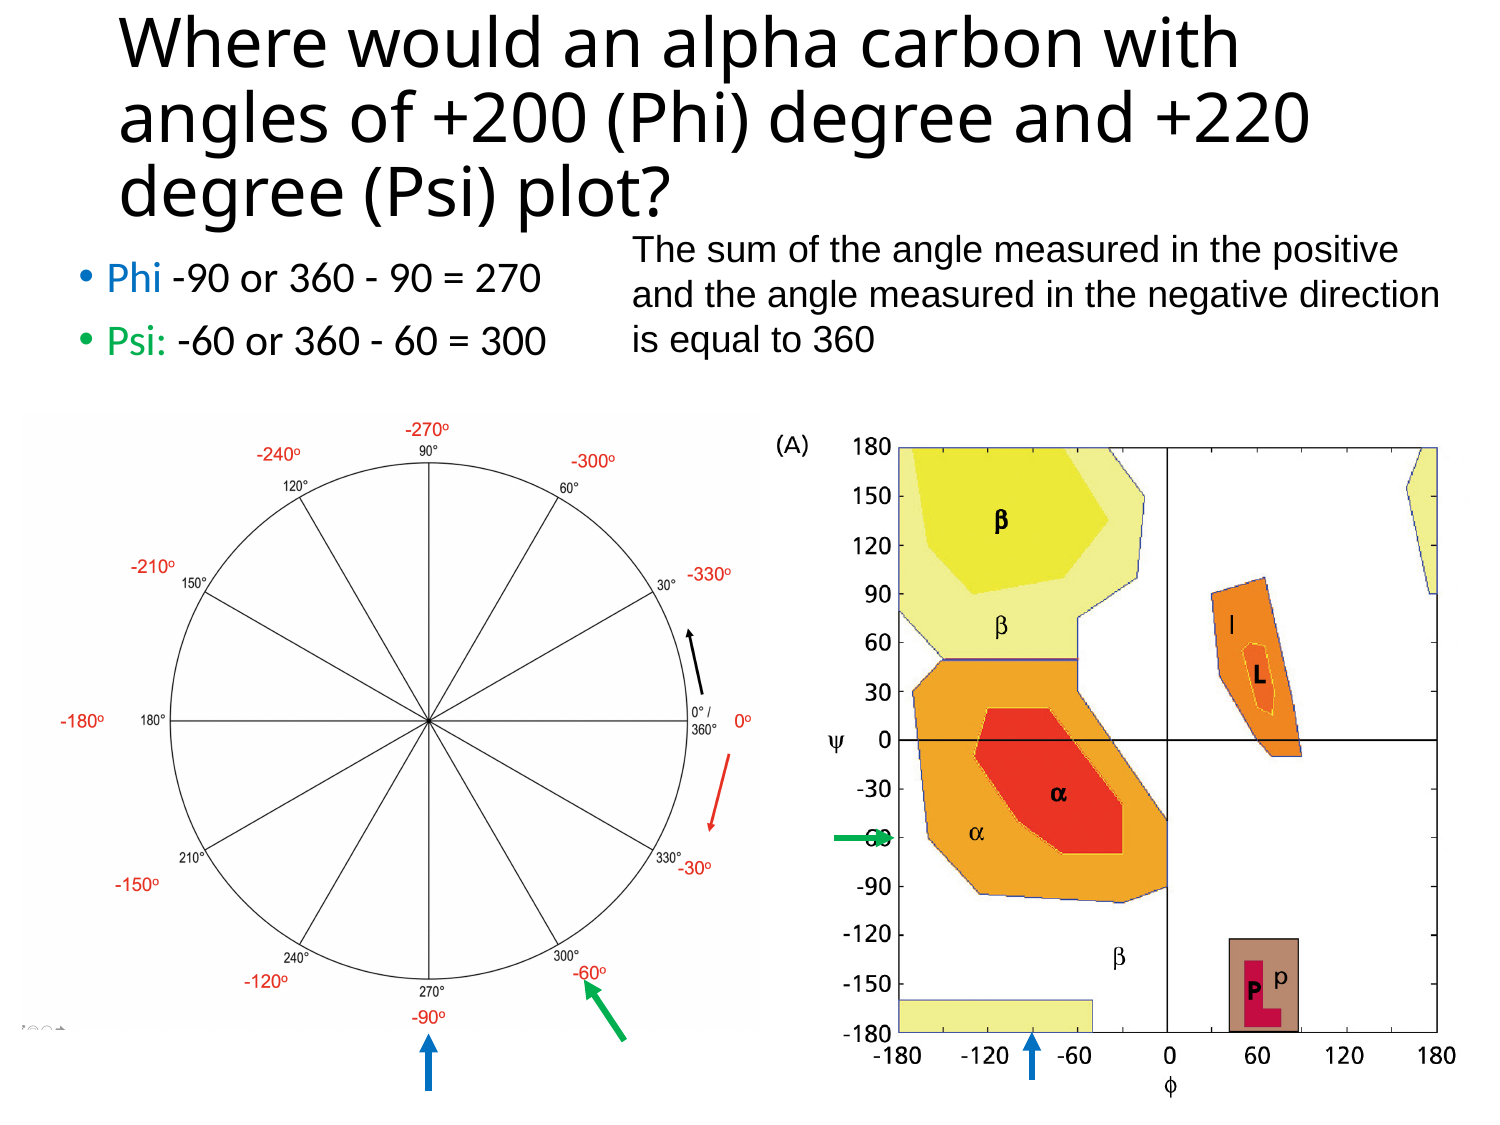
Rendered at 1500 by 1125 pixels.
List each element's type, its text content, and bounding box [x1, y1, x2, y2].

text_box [583, 979, 625, 1041]
text_box The sum of the angle measured in the positive and the angle measured in the negative direction is equal to 360 [617, 217, 1464, 368]
picture [22, 413, 759, 1030]
list Phi -90 or 360 - 90 = 270 Psi: -60 or 360 - 60 = 300 [63, 247, 1358, 961]
picture [775, 425, 1500, 1099]
title Where would an alpha carbon with angles of +200 (Phi) degree and +220 degree (Psi) plot? [103, 11, 1449, 229]
